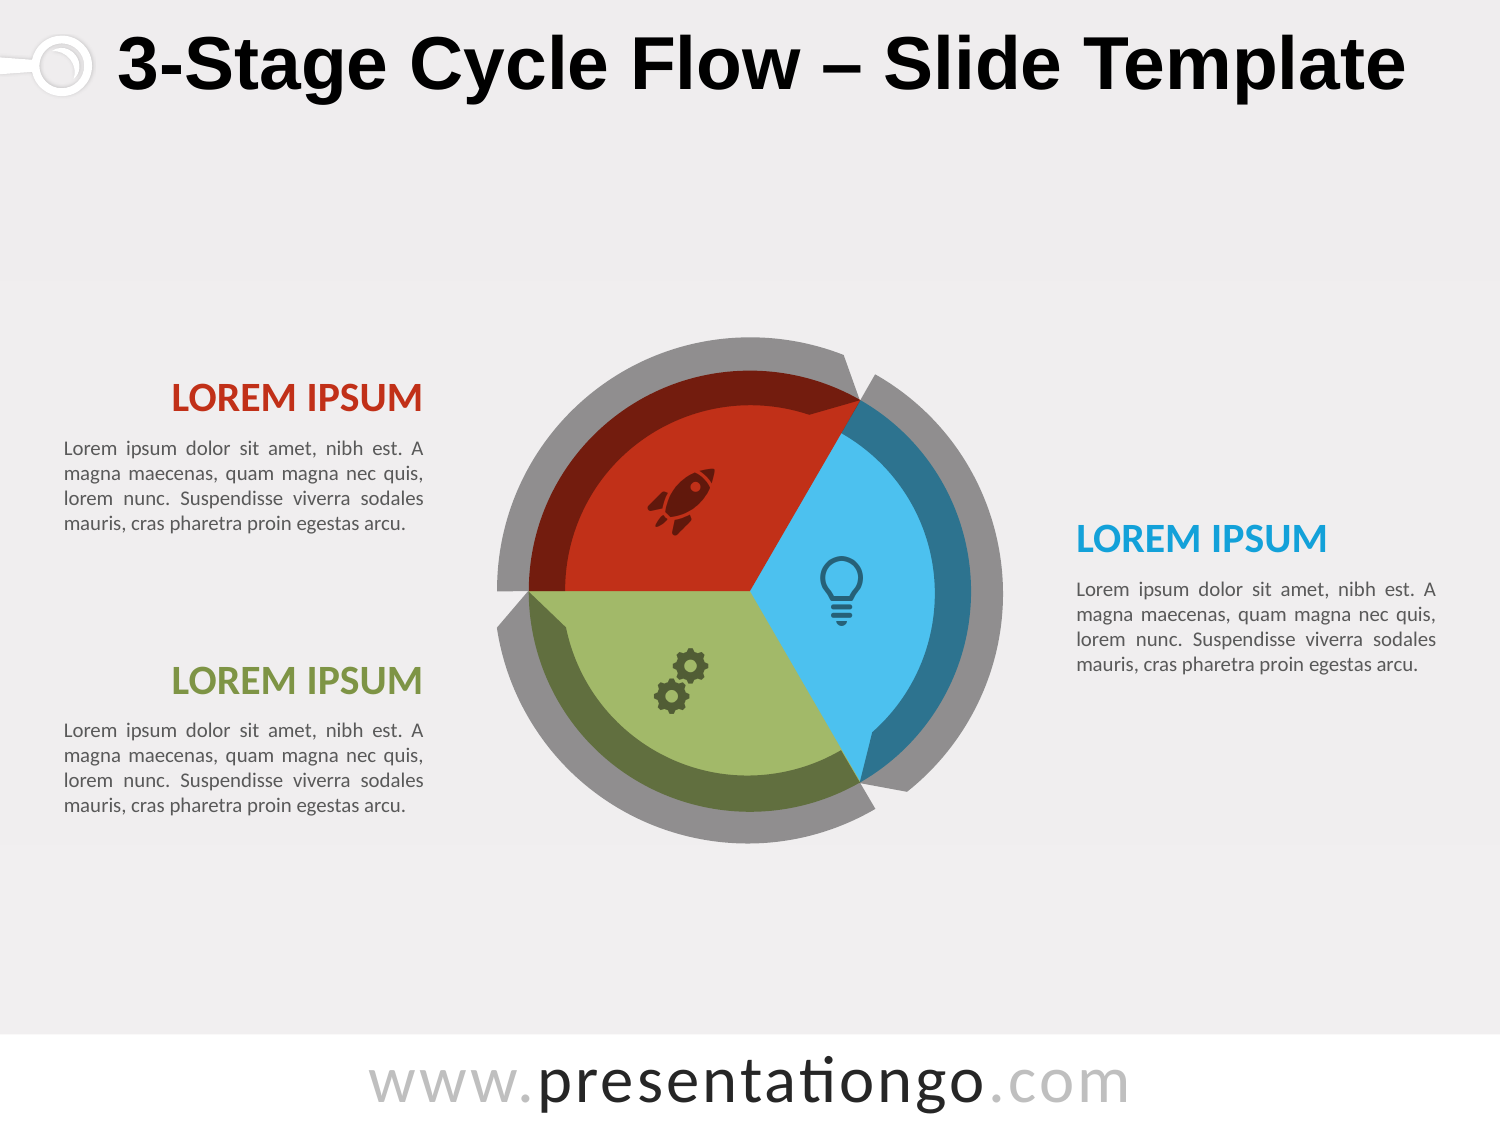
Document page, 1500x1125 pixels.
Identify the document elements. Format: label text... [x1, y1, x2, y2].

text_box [63, 644, 424, 826]
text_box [496, 337, 1004, 844]
picture [641, 641, 721, 721]
title 3-Stage Cycle Flow – Slide Template [103, 17, 1500, 139]
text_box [63, 361, 424, 544]
picture [641, 462, 721, 542]
picture [801, 551, 881, 631]
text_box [1076, 502, 1437, 685]
